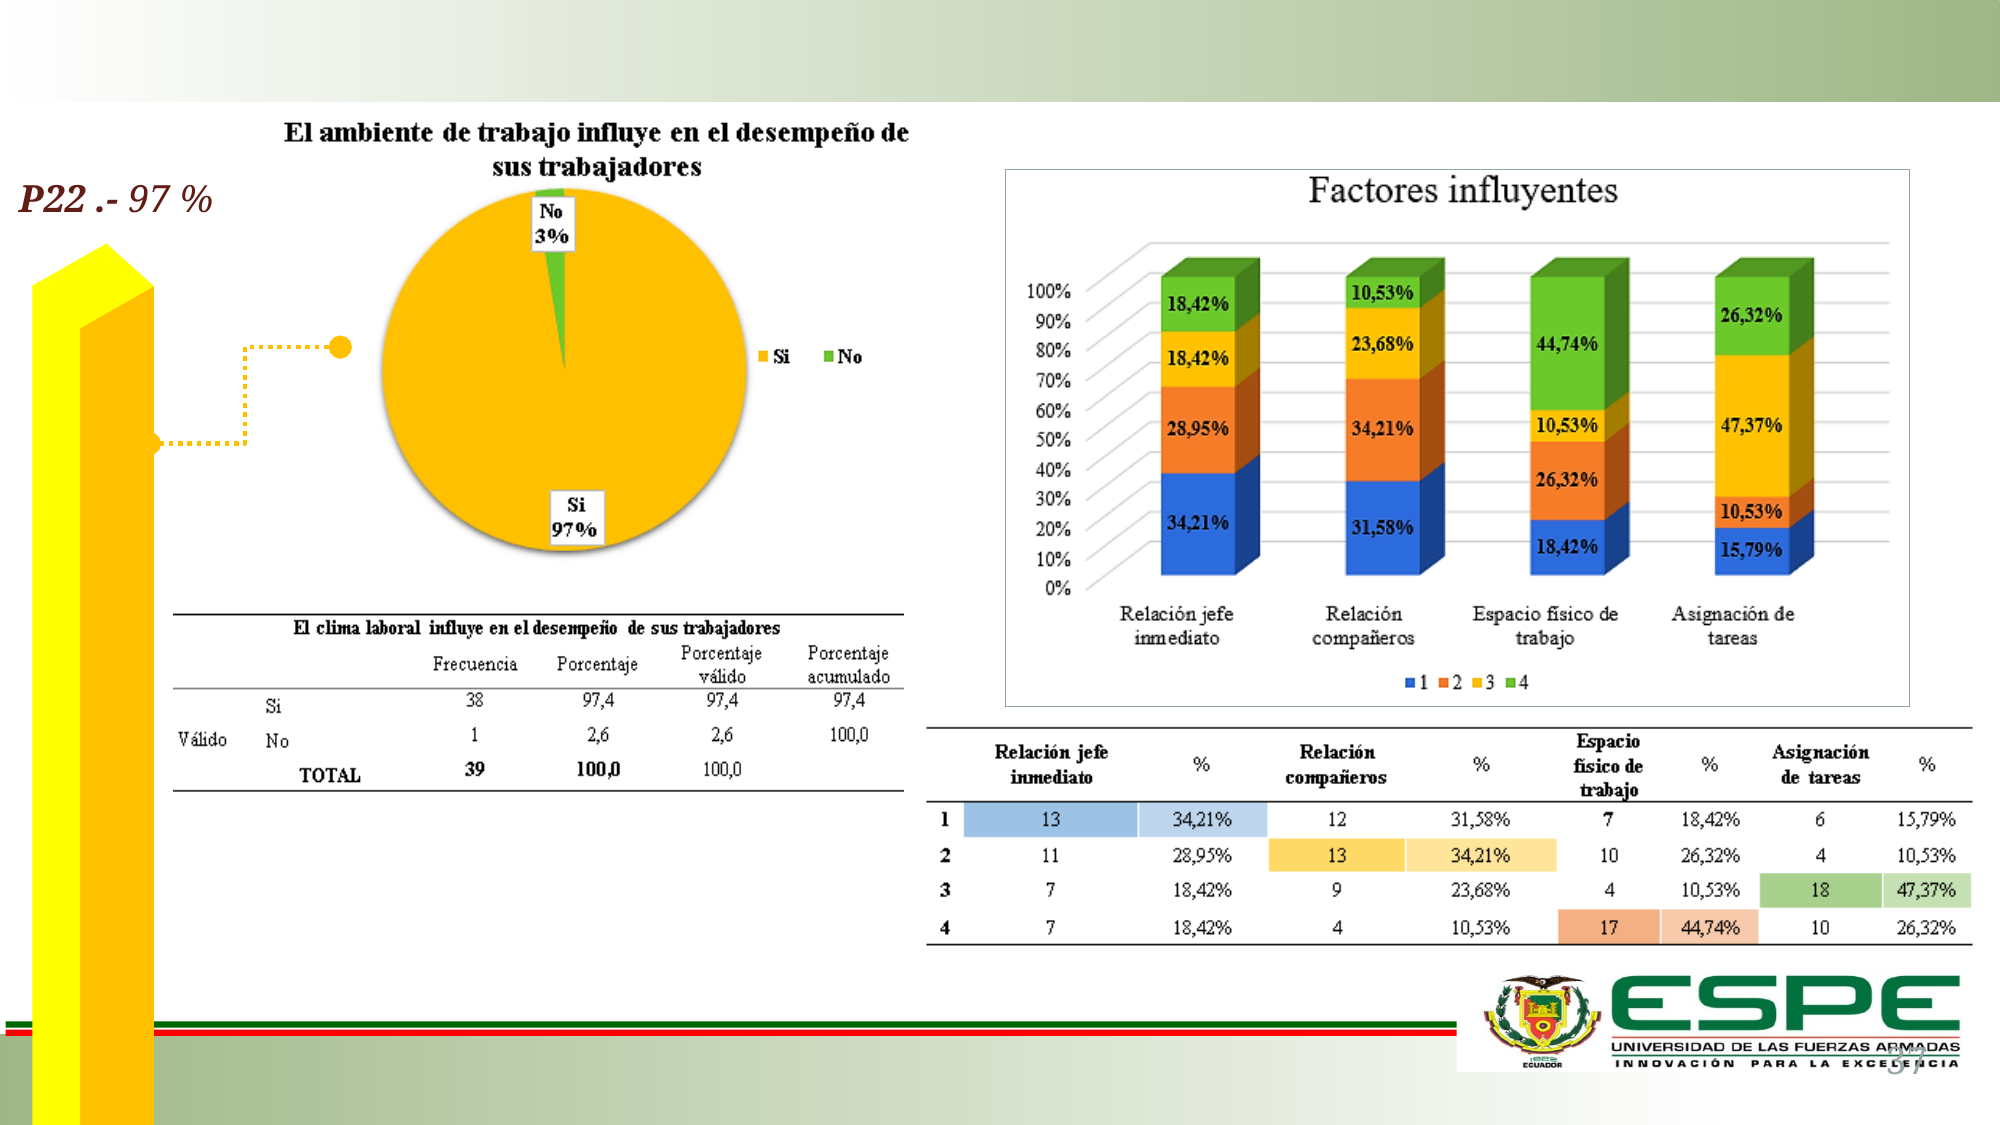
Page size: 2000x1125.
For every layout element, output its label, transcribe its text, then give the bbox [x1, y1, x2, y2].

picture [172, 603, 904, 803]
picture [269, 109, 932, 565]
picture [1456, 968, 1993, 1072]
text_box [30, 243, 155, 1125]
picture [1005, 169, 1910, 707]
picture [922, 718, 1987, 952]
text_box P22 .- 97 % [8, 170, 234, 226]
slide_number 37 [1875, 1031, 1994, 1092]
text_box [149, 346, 341, 444]
